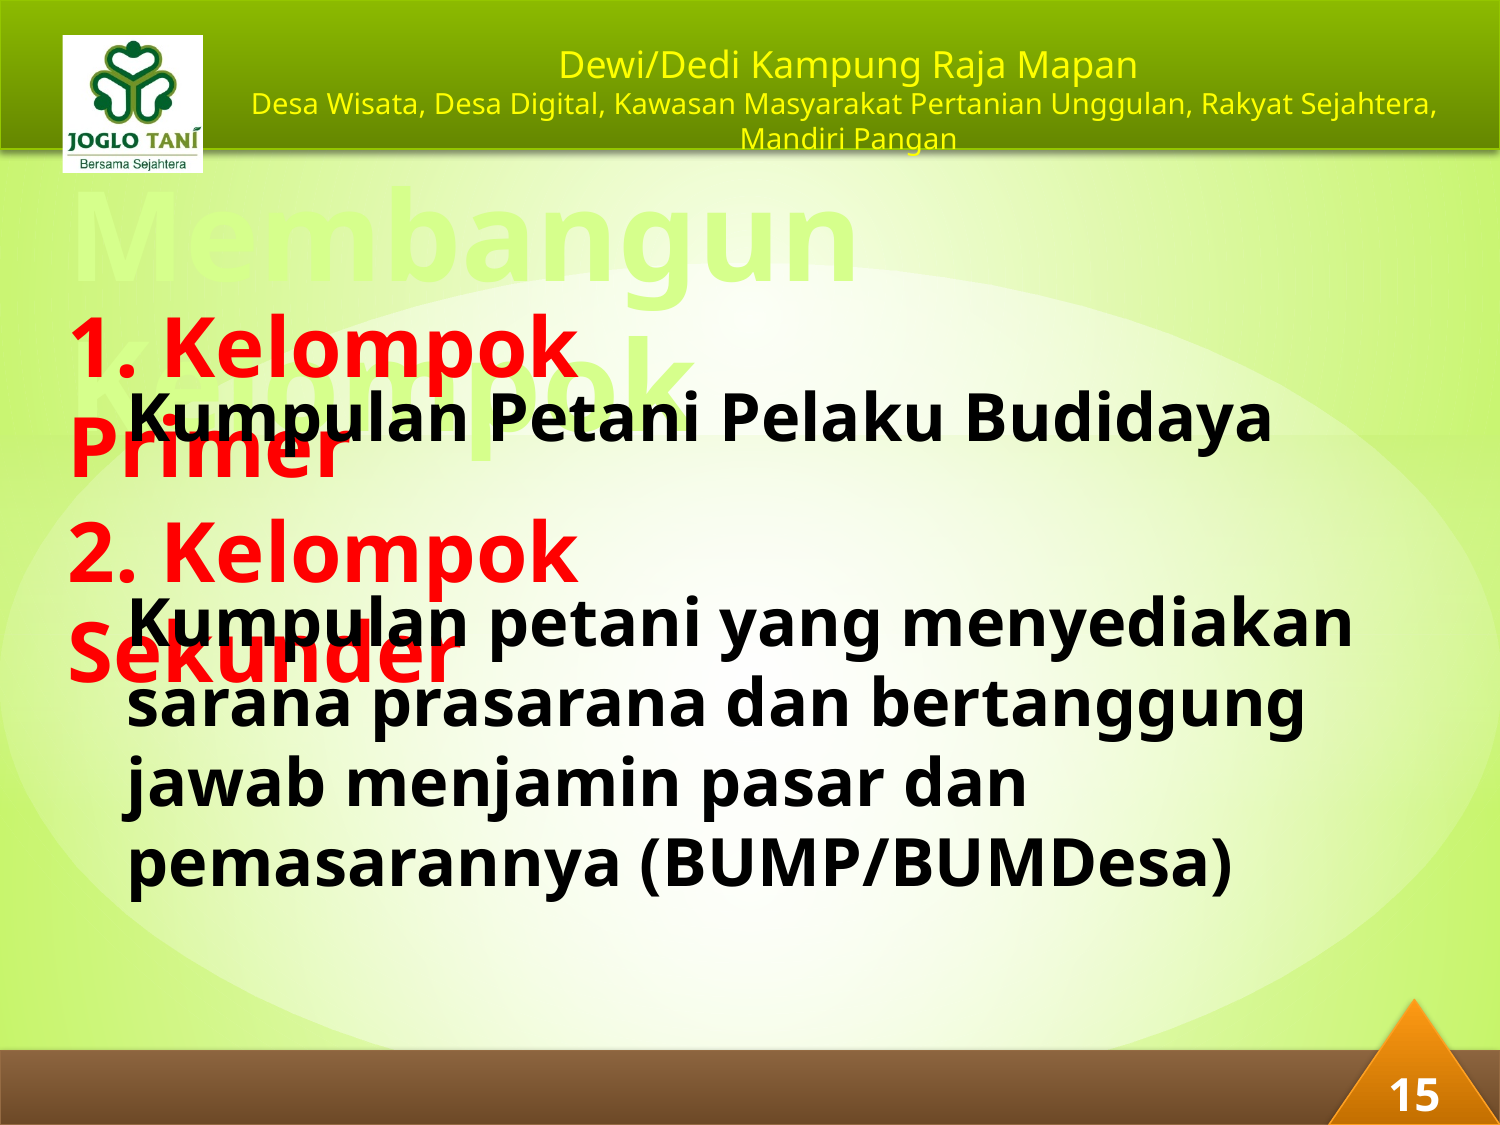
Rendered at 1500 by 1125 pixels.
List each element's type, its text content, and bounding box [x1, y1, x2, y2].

text_box 15 [1328, 998, 1500, 1125]
text_box [0, 1050, 1374, 1125]
text_box [0, 0, 1500, 150]
text_box Membangun Kelompok [53, 148, 1353, 367]
text_box Dewi/Dedi Kampung Raja Mapan Desa Wisata, Desa Digital, Kawasan Masyarakat Pertanian Unggulan, Rakyat Sejahtera, Mandiri Pangan [203, 33, 1500, 163]
text_box Kumpulan Petani Pelaku Budidaya [112, 367, 1353, 462]
text_box Kumpulan petani yang menyediakan sarana prasarana dan bertanggung jawab menjamin pasar dan pemasarannya (BUMP/BUMDesa) [112, 572, 1415, 908]
text_box [1454, 1050, 1500, 1118]
text_box 1. Kelompok Primer [53, 286, 869, 492]
picture [62, 35, 204, 173]
text_box 2. Kelompok Sekunder [53, 492, 869, 707]
